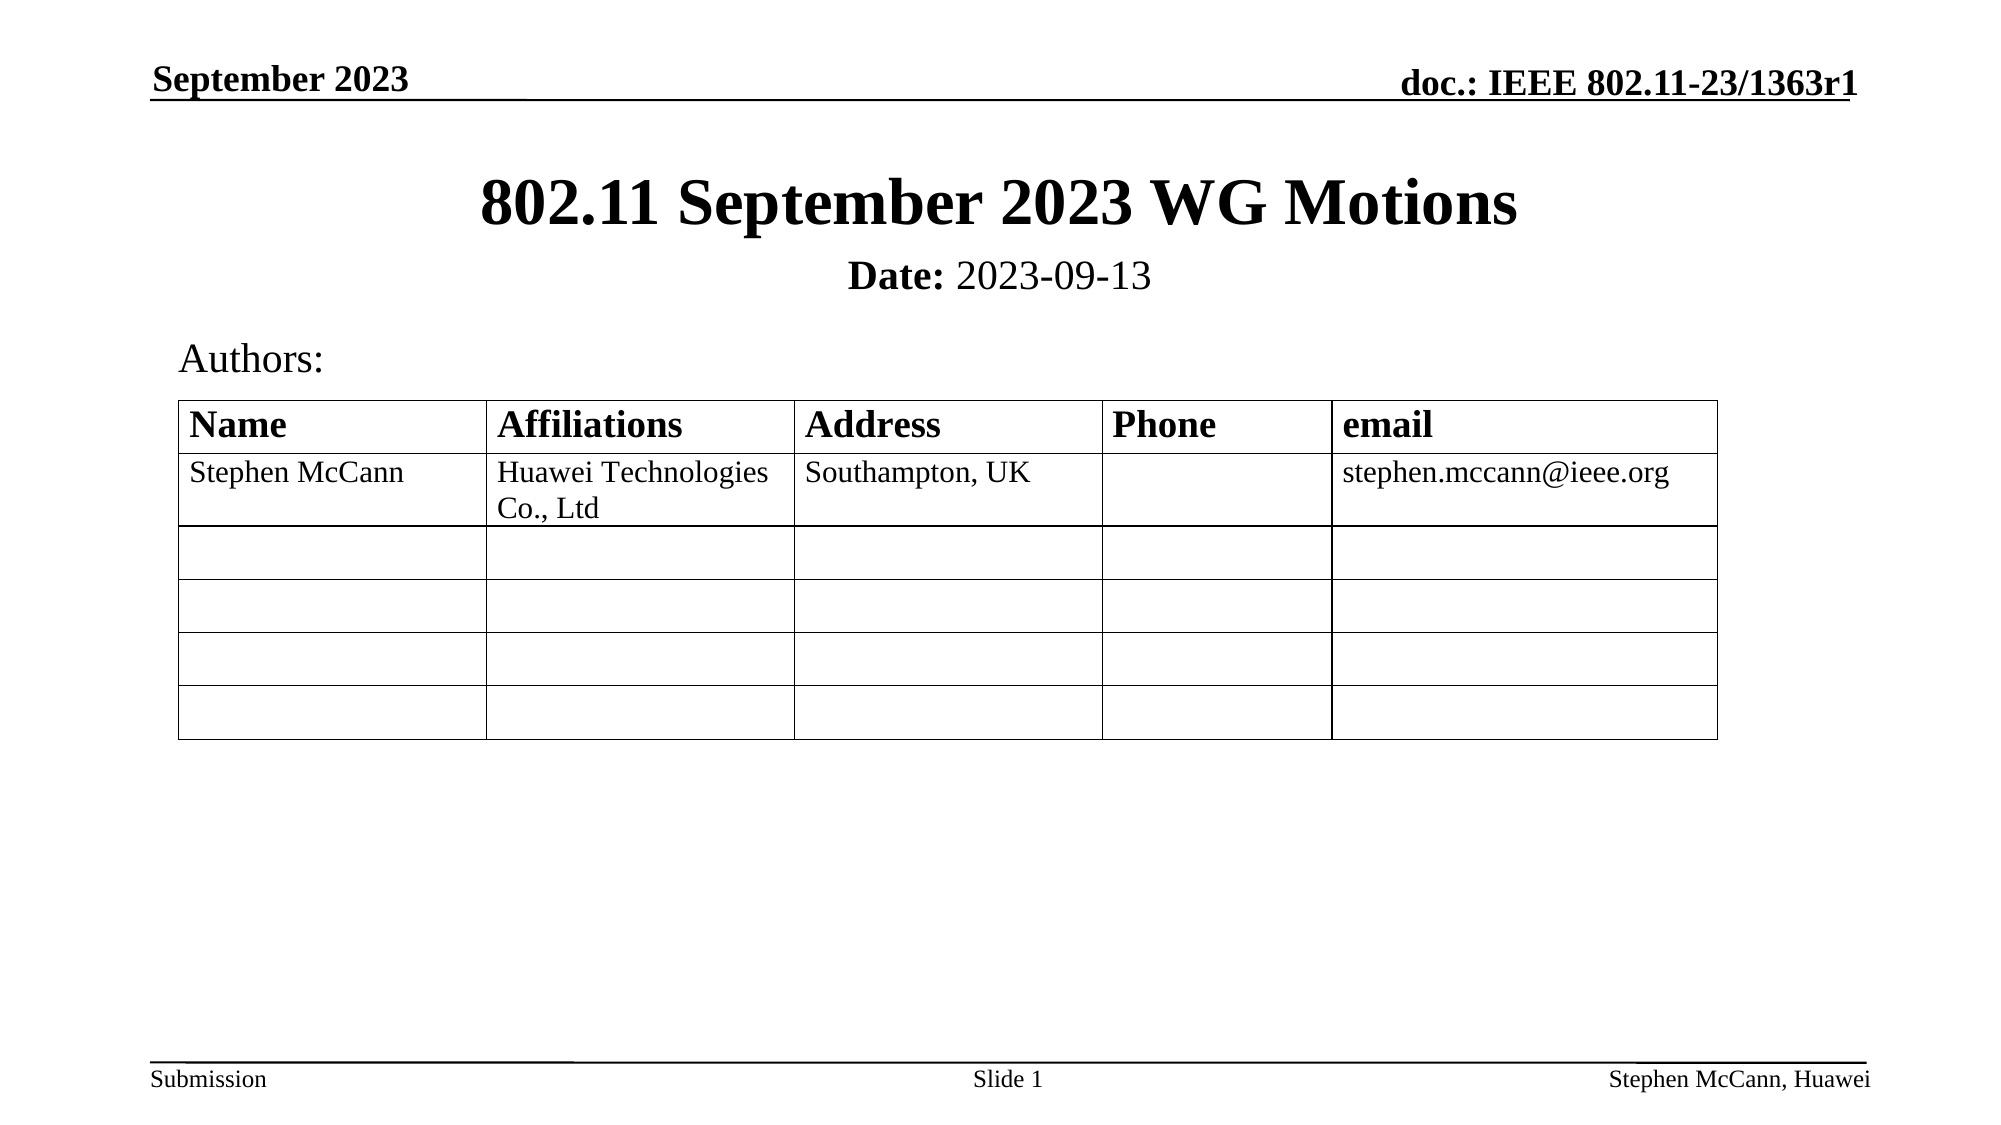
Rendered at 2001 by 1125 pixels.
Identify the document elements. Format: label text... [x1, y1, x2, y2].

footer Stephen McCann, Huawei [1174, 1061, 1872, 1093]
title 802.11 September 2023 WG Motions [149, 76, 1851, 319]
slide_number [152, 54, 563, 100]
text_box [164, 399, 1762, 789]
slide_number Slide 1 [950, 1061, 1067, 1123]
subtitle Date: 2023-09-13 [299, 239, 1701, 319]
text_box Authors: [162, 323, 401, 387]
